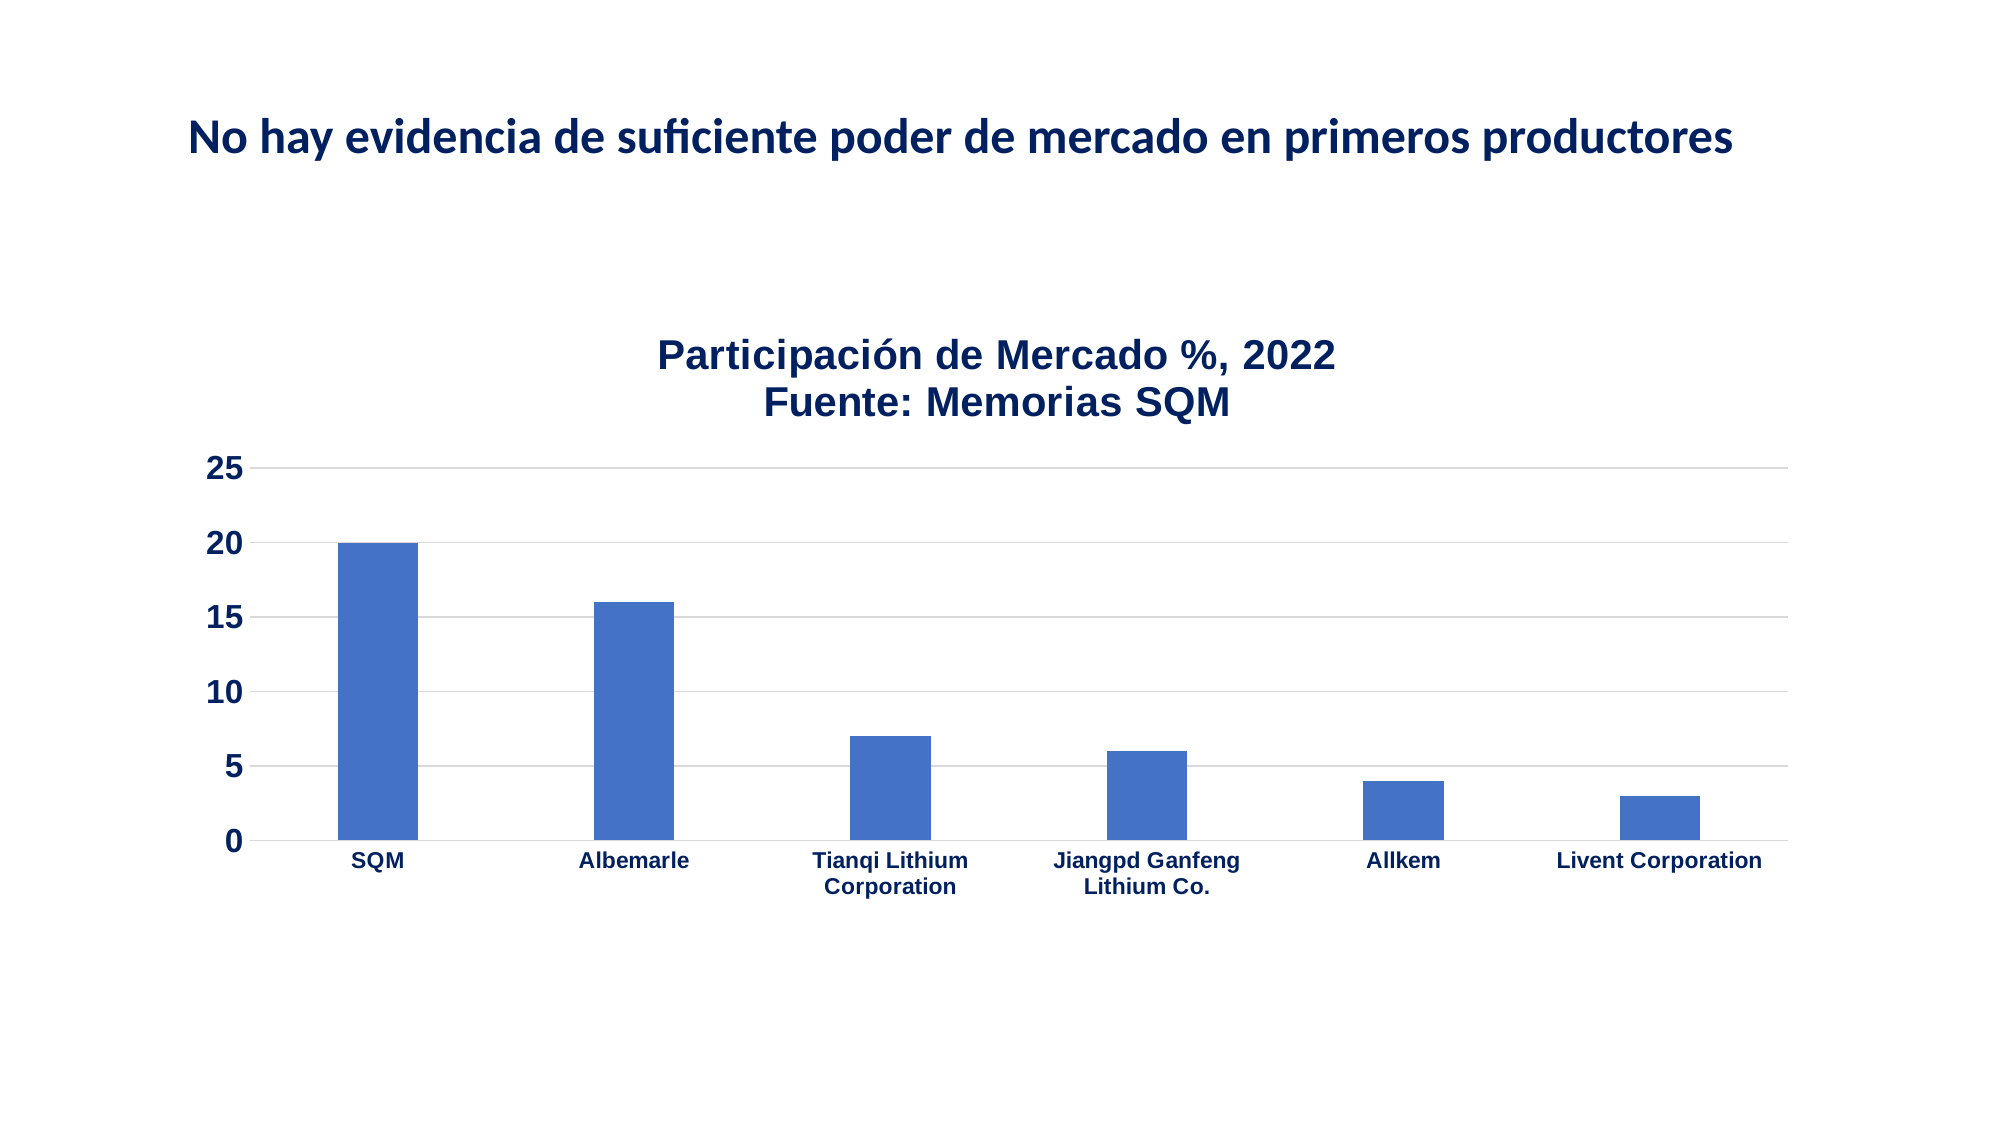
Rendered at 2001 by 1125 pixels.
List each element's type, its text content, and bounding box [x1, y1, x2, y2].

text_box No hay evidencia de suficiente poder de mercado en primeros productores [173, 96, 1764, 171]
chart [172, 298, 1822, 912]
